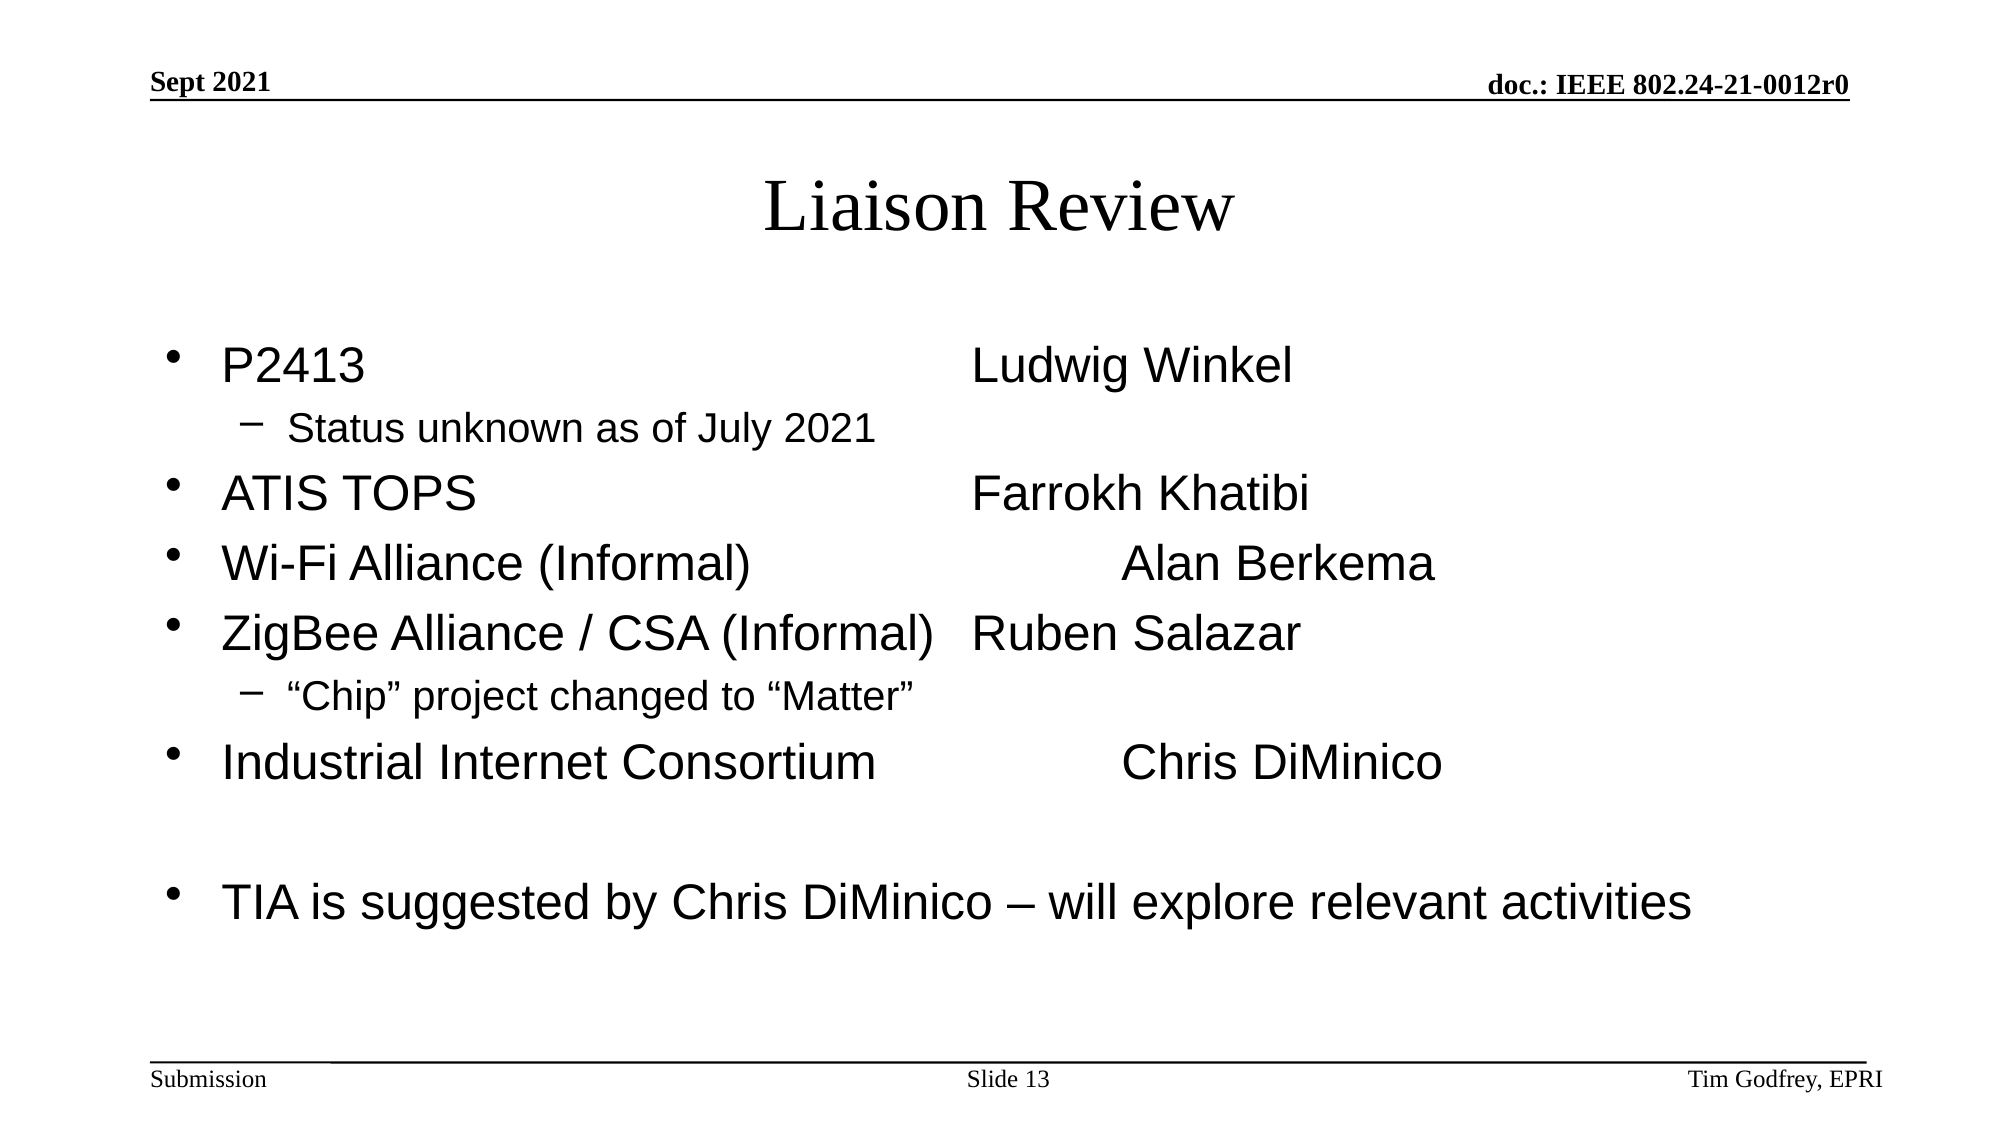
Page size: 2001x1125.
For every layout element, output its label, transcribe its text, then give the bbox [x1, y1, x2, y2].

footer Tim Godfrey, EPRI [1200, 1062, 1884, 1108]
slide_number Slide 13 [937, 1062, 1079, 1108]
list P2413 Ludwig Winkel Status unknown as of July 2021 ATIS TOPS Farrokh Khatibi Wi-Fi Alliance (Informal) Alan Berkema ZigBee Alliance / CSA (Informal) Ruben Salazar “Chip” project changed to “Matter” Industrial Internet Consortium Chris DiMinico TIA is suggested by Chris DiMinico – will explore relevant activities [150, 324, 1850, 1000]
title Liaison Review [150, 112, 1850, 288]
